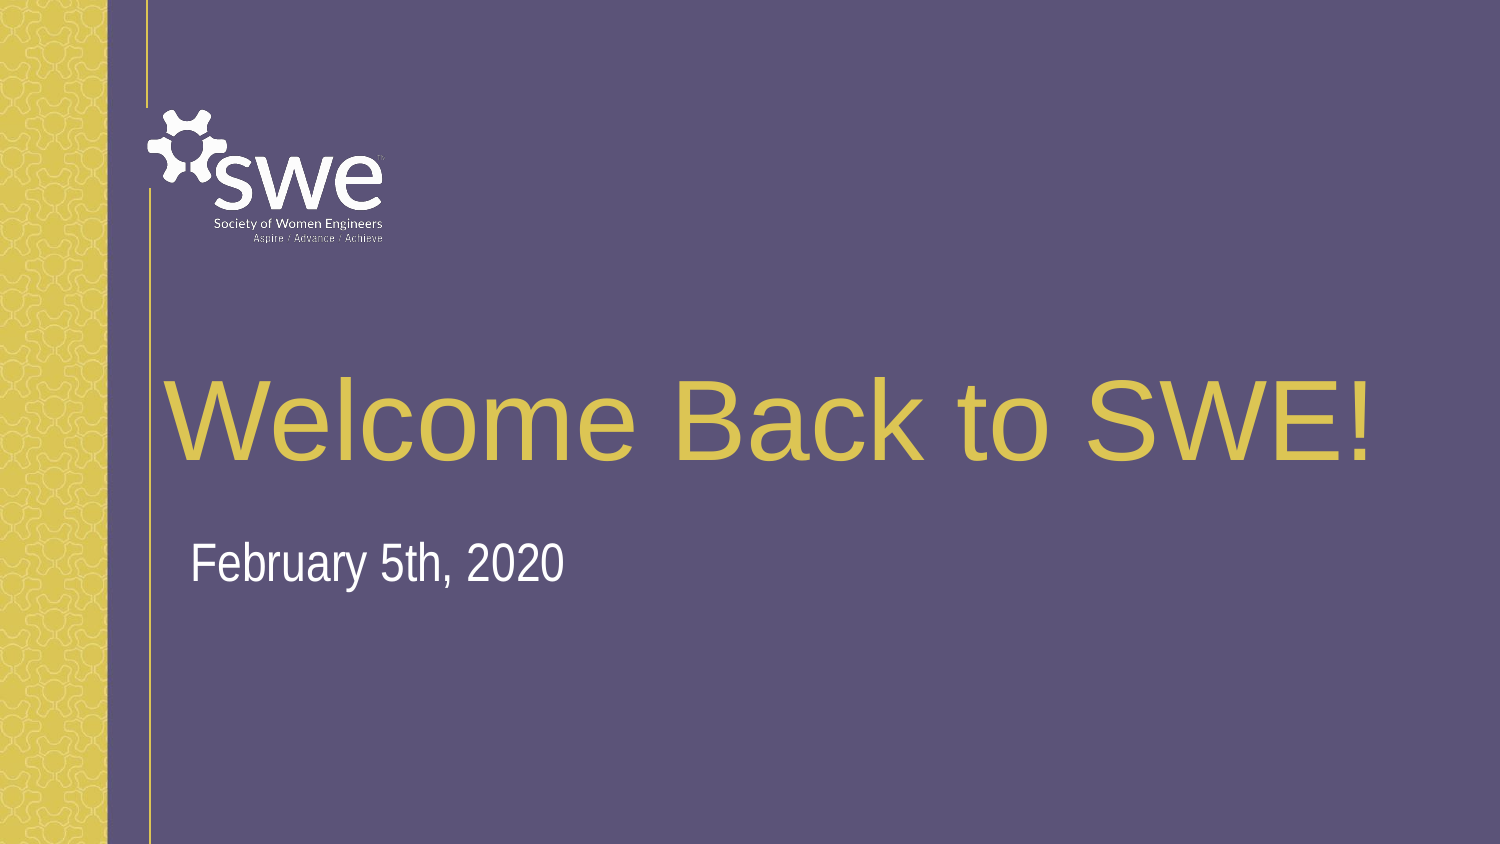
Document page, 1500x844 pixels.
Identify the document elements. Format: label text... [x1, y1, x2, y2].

subtitle February 5th, 2020 [175, 519, 1445, 692]
title Welcome Back to SWE! [163, 332, 1414, 520]
picture [0, 0, 1500, 844]
